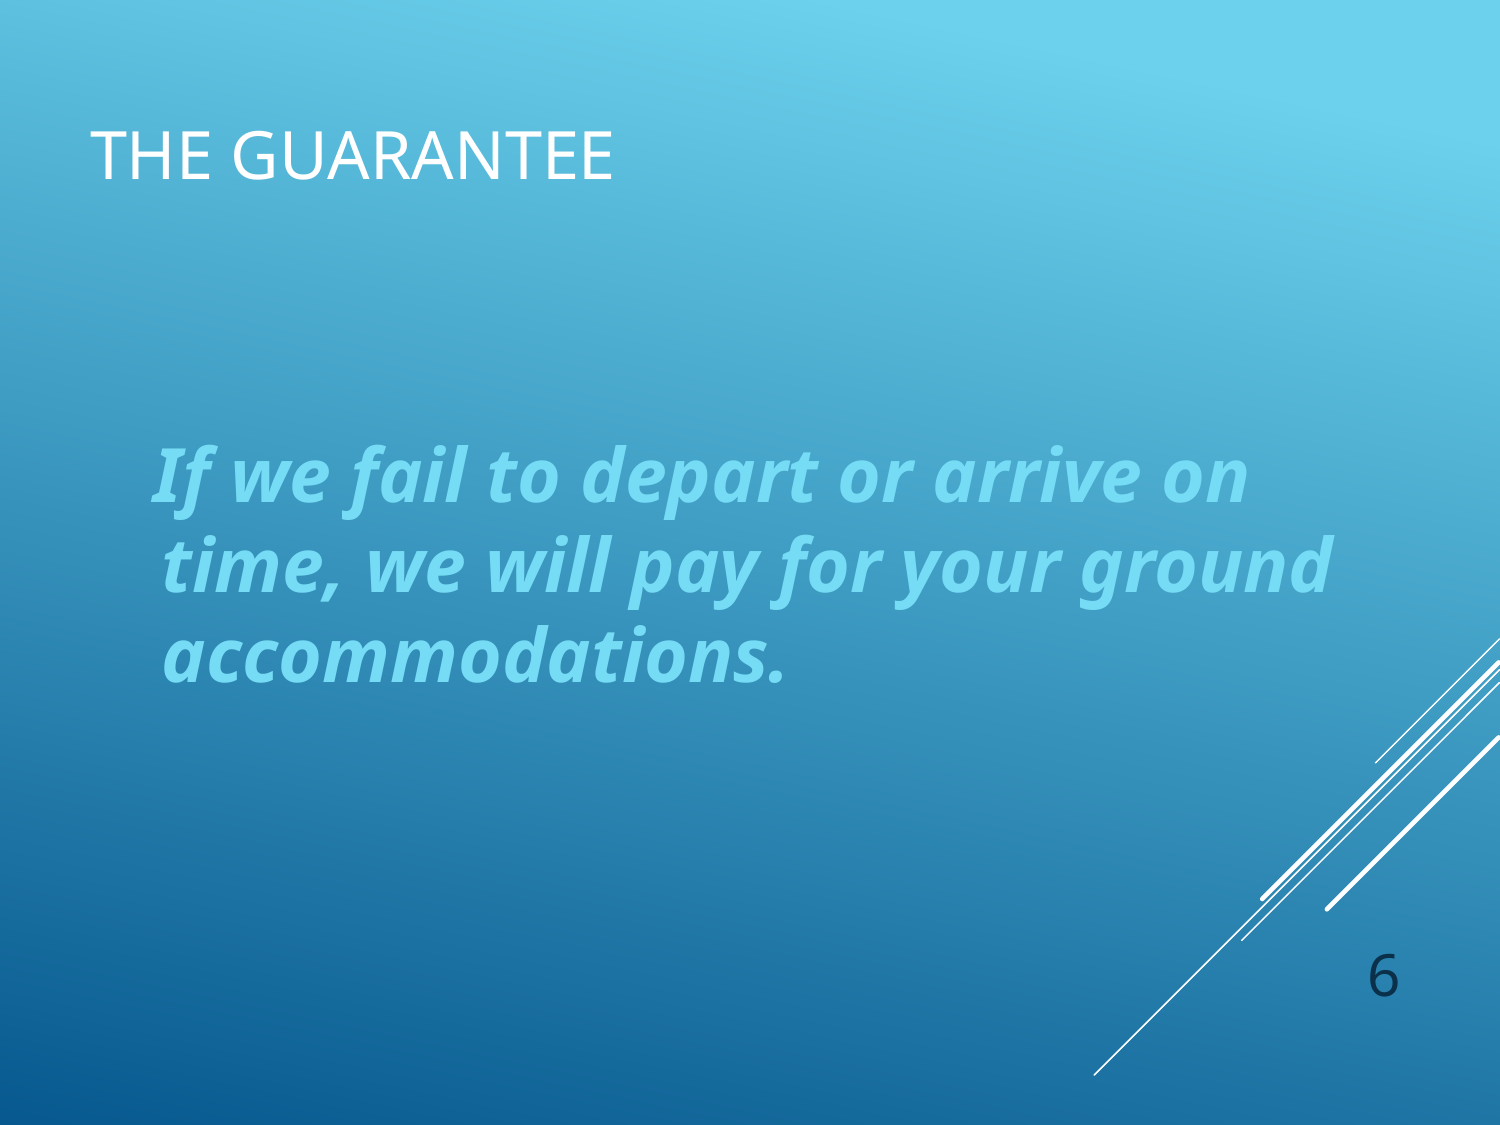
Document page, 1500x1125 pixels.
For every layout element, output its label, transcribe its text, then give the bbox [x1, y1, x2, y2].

list If we fail to depart or arrive on time, we will pay for your ground accommodations. [99, 224, 1375, 900]
title The Guarantee [75, 58, 1425, 247]
slide_number 6 [1275, 915, 1416, 1025]
